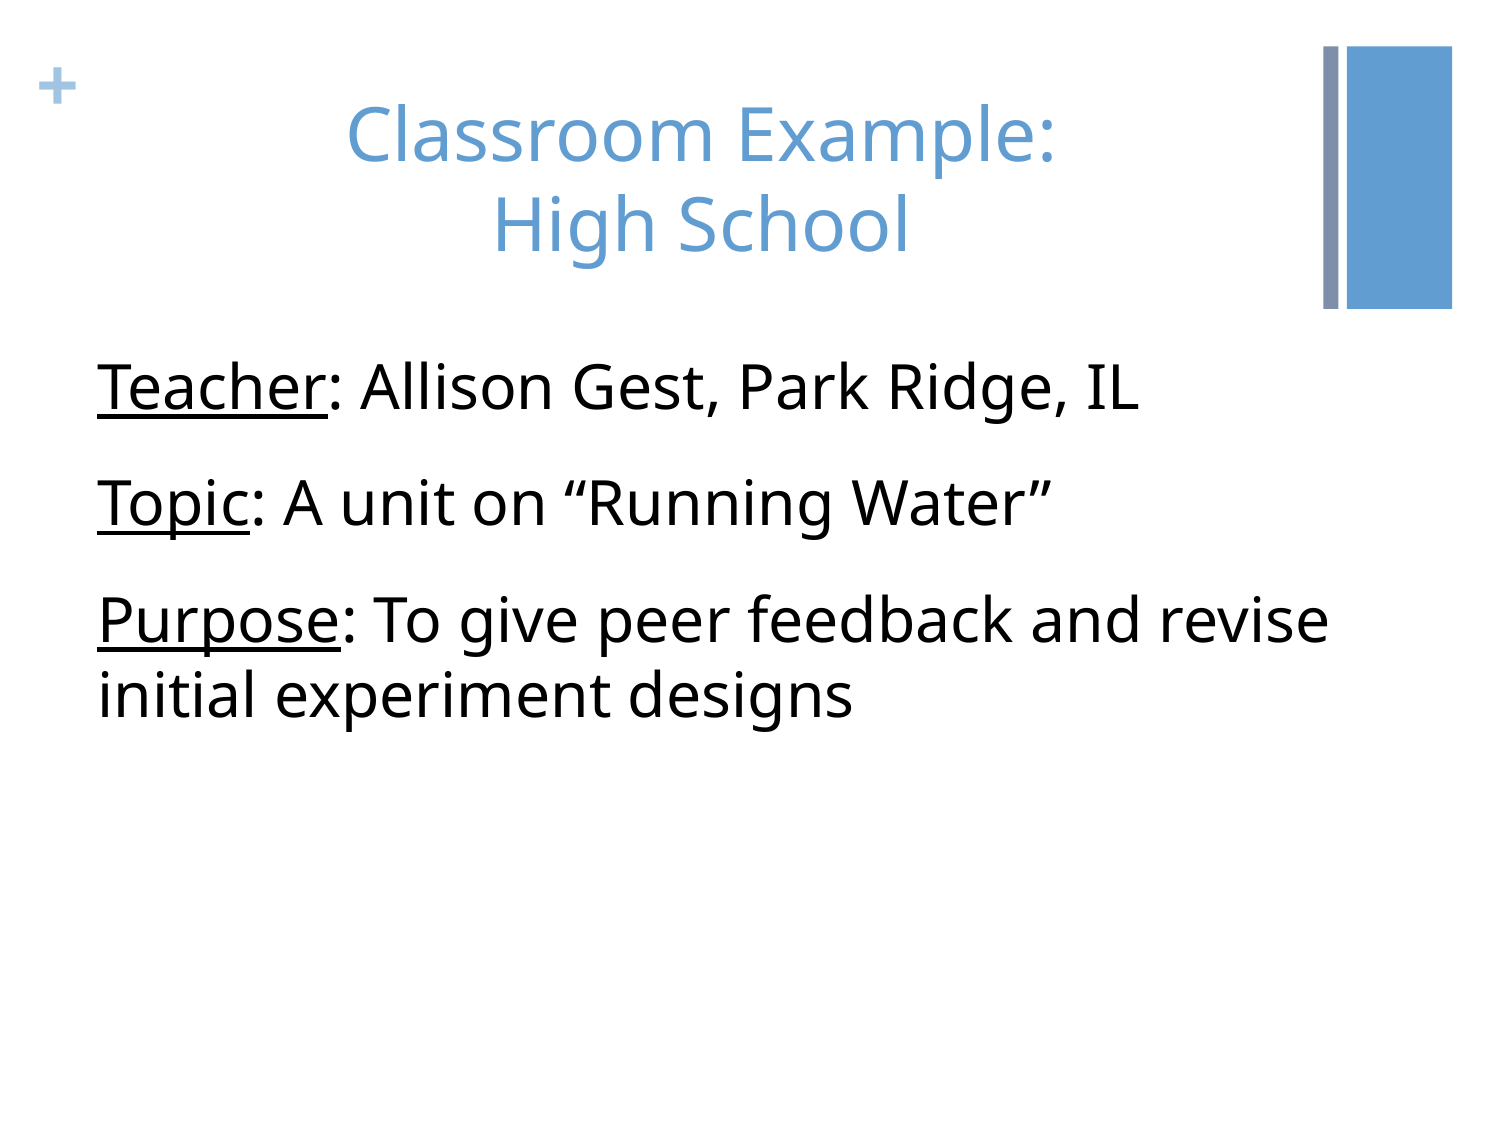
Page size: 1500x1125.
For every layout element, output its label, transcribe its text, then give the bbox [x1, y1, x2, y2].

title Classroom Example: High School [81, 79, 1322, 297]
list Teacher: Allison Gest, Park Ridge, IL Topic: A unit on “Running Water” Purpose: To give peer feedback and revise initial experiment designs [81, 339, 1404, 1020]
